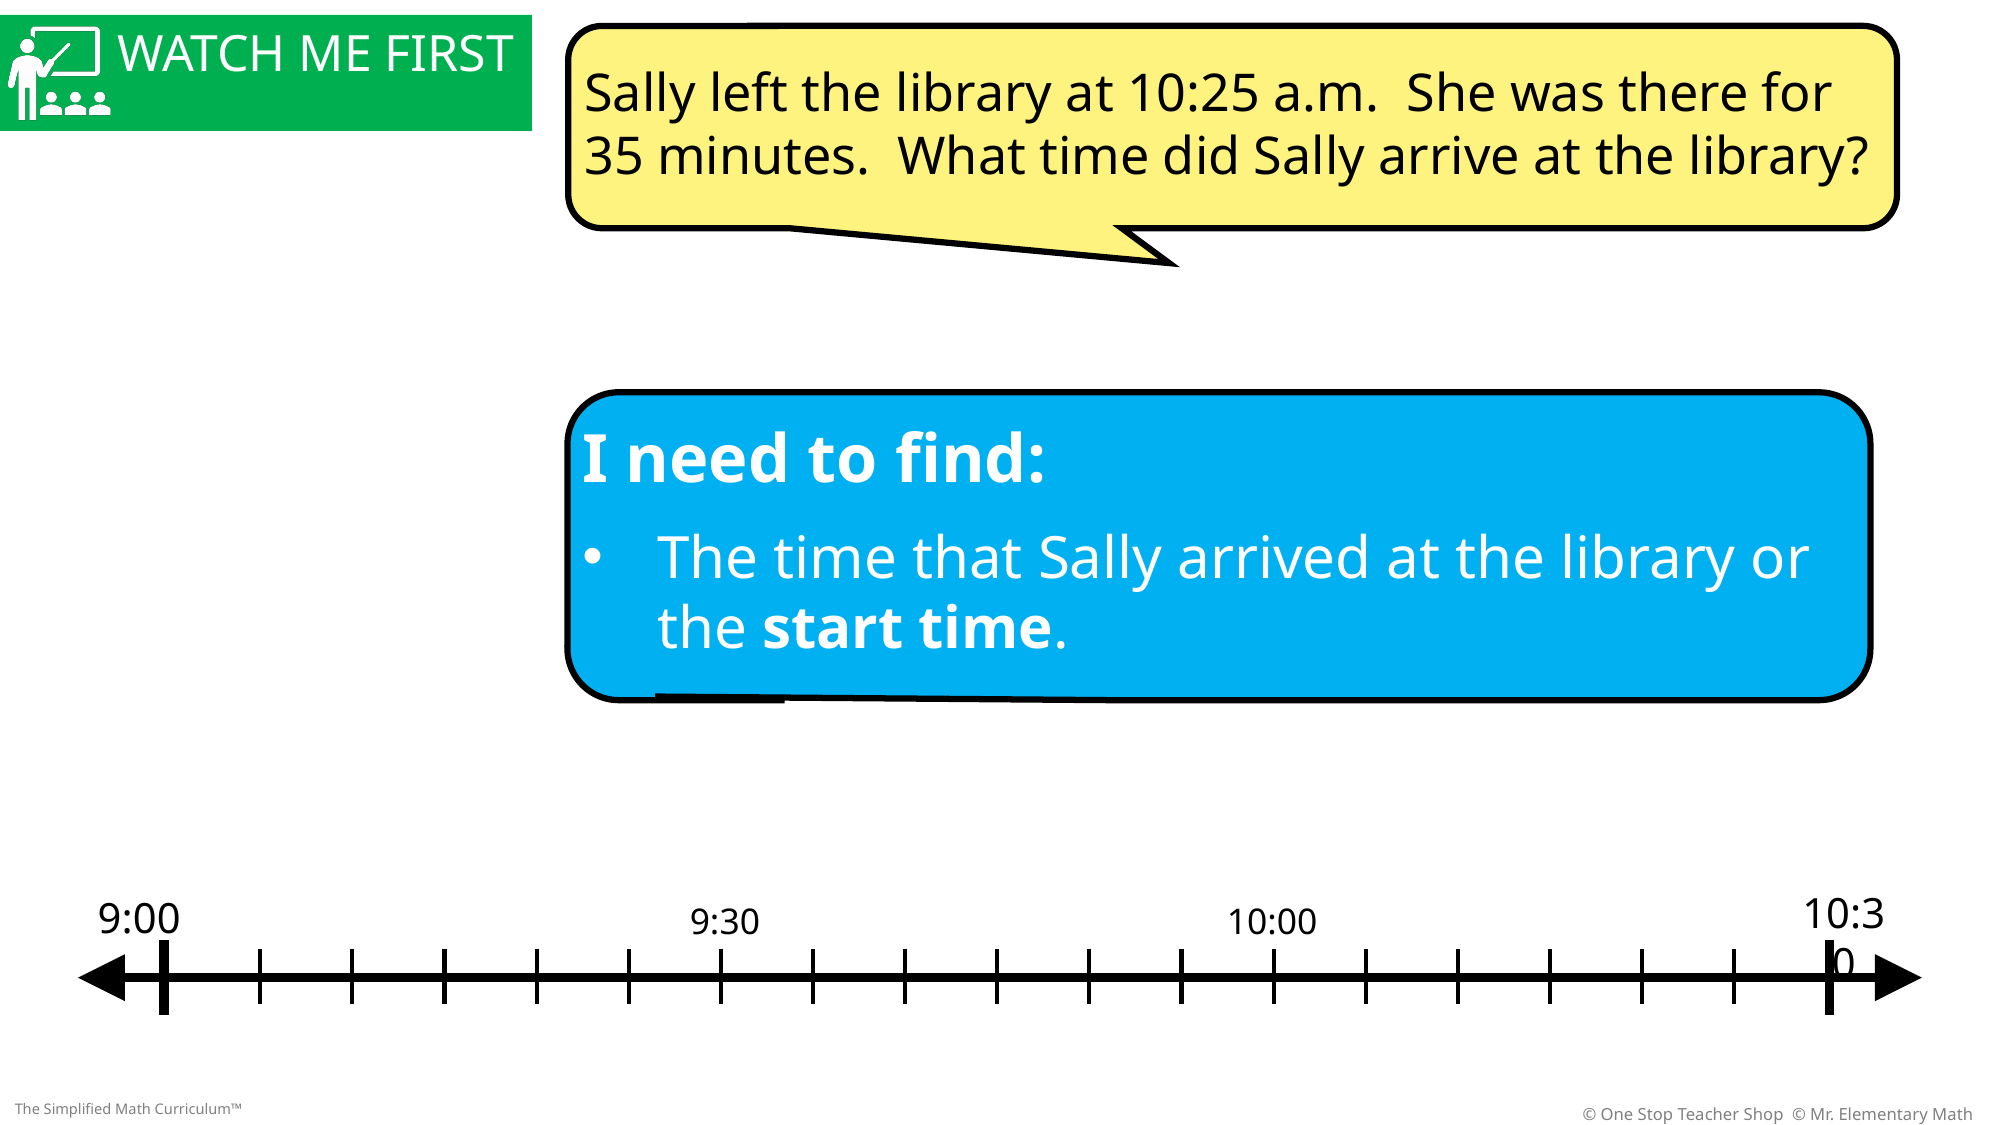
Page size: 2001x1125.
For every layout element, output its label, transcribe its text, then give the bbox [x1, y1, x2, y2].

text_box WATCH ME FIRST [102, 13, 534, 89]
text_box 10:00 [1204, 891, 1340, 940]
text_box 10:30 [1776, 878, 1912, 940]
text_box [567, 392, 1871, 701]
picture [1, 14, 118, 132]
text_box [568, 25, 1919, 229]
text_box 9:00 [58, 884, 220, 950]
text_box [78, 940, 1922, 1016]
text_box [118, 89, 533, 132]
text_box 9:30 [653, 892, 797, 940]
